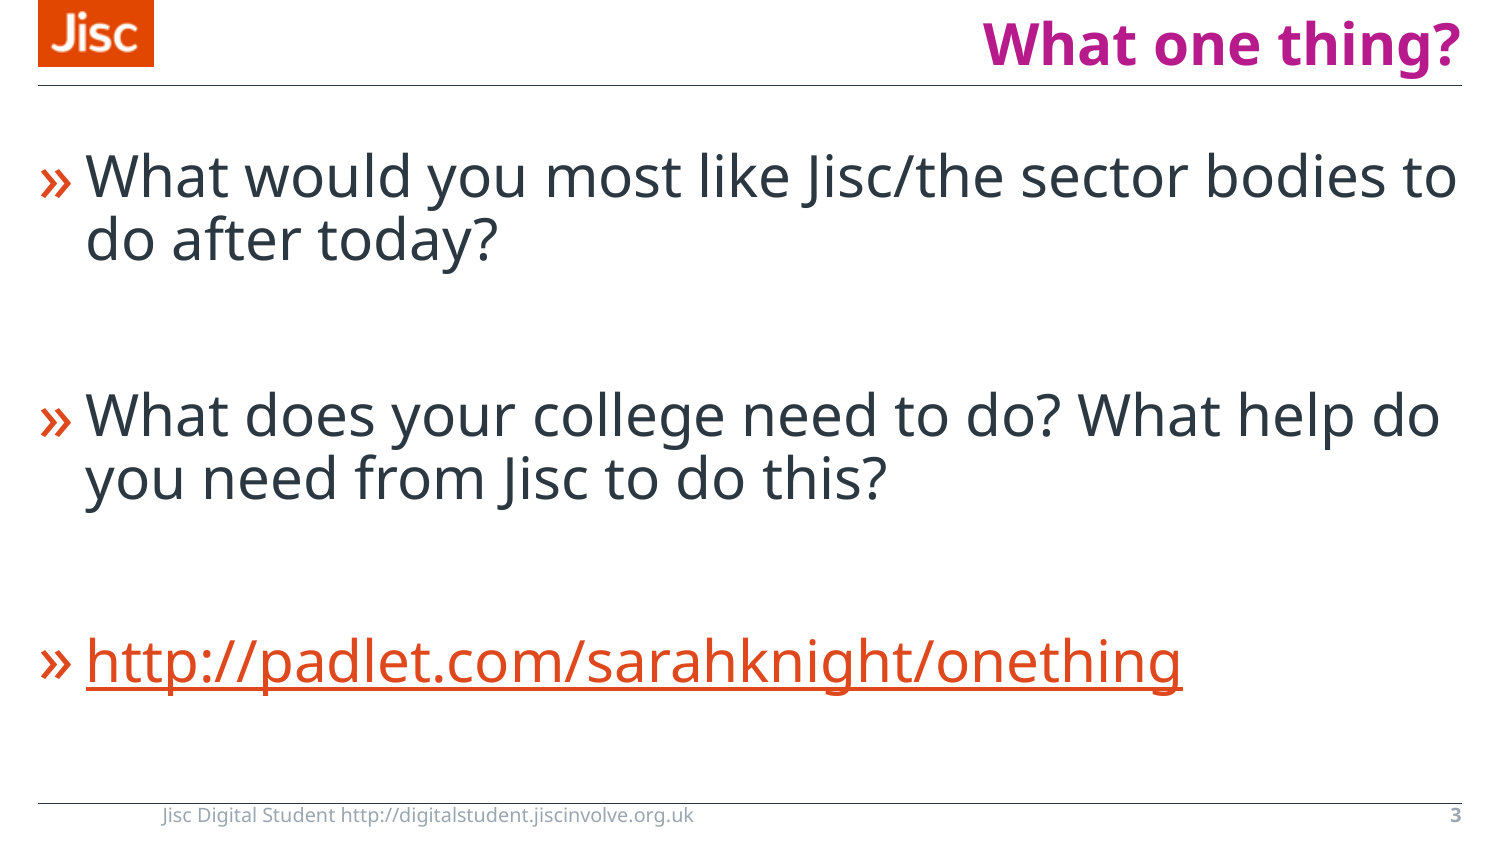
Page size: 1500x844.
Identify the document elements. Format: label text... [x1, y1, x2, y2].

picture [38, 0, 154, 67]
title What one thing? [230, 0, 1462, 77]
slide_number 3 [1343, 803, 1462, 833]
list What would you most like Jisc/the sector bodies to do after today? What does your college need to do? What help do you need from Jisc to do this? http://padlet.com/sarahknight/onething [38, 147, 1462, 783]
footer Jisc Digital Student http://digitalstudent.jiscinvolve.org.uk [162, 803, 1338, 833]
